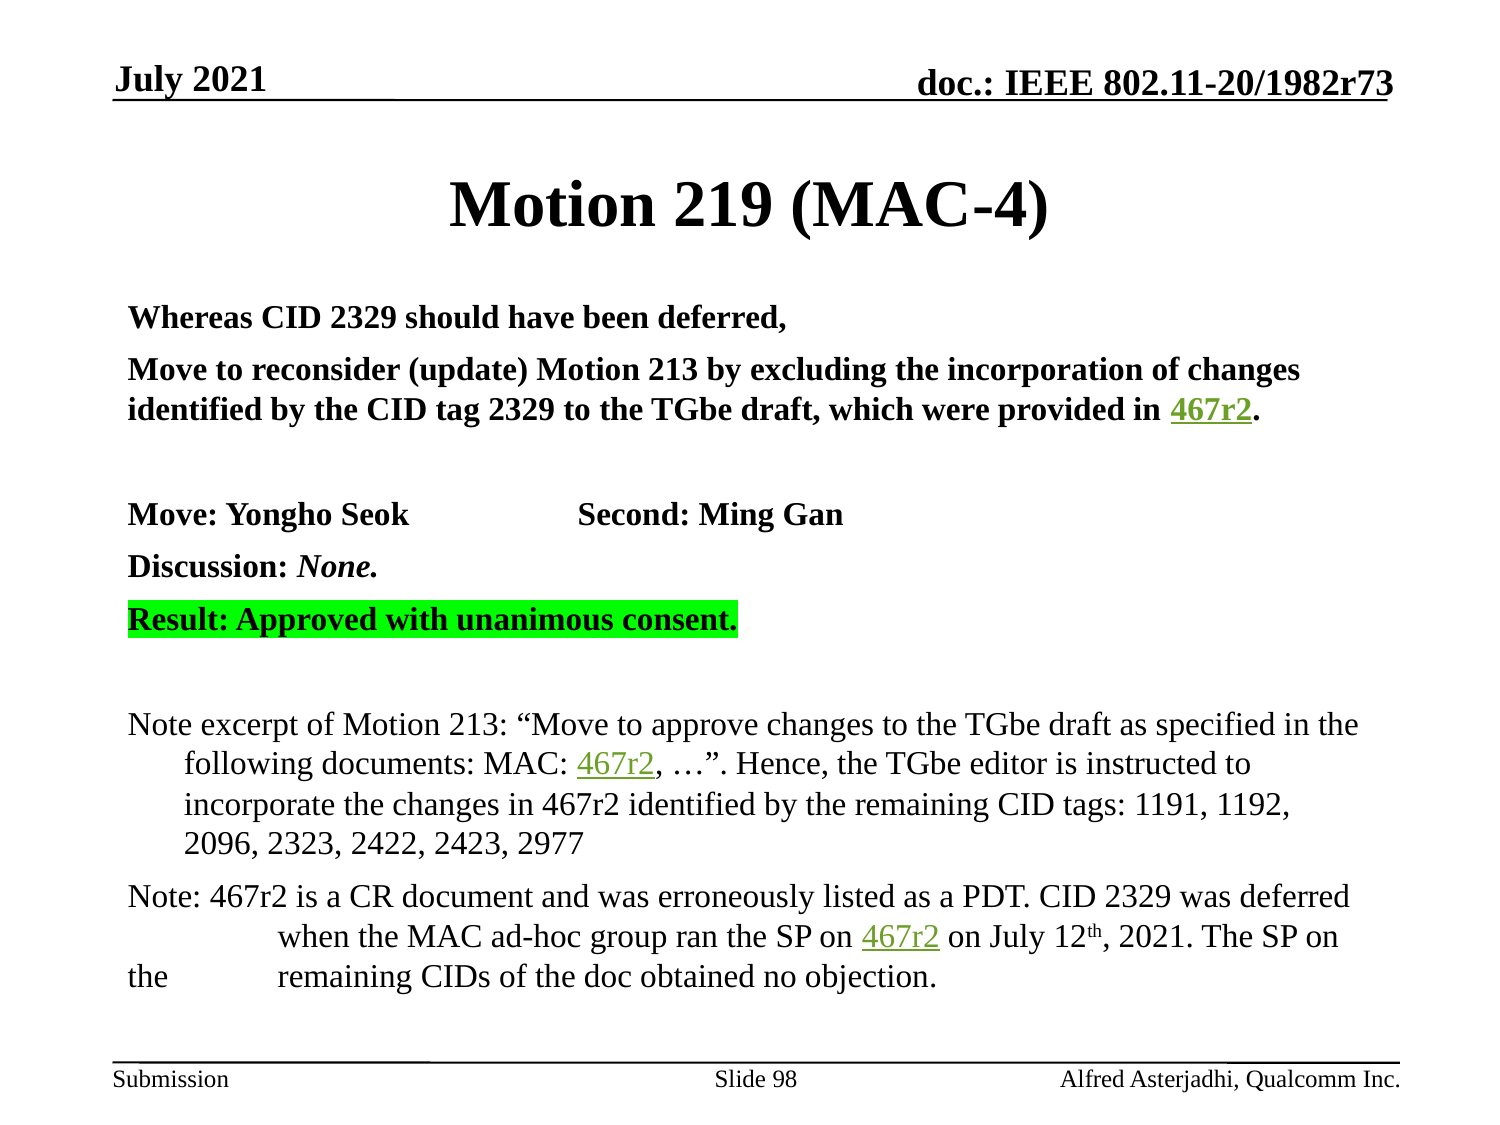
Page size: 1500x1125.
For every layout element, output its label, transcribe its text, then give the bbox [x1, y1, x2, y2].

slide_number Slide 98 [712, 1061, 800, 1123]
title Motion 219 (MAC-4) [112, 112, 1388, 286]
list Whereas CID 2329 should have been deferred, Move to reconsider (update) Motion 213 by excluding the incorporation of changes identified by the CID tag 2329 to the TGbe draft, which were provided in 467r2. Move: Yongho Seok Second: Ming Gan Discussion: None. Result: Approved with unanimous consent. Note excerpt of Motion 213: “Move to approve changes to the TGbe draft as specified in the following documents: MAC: 467r2, …”. Hence, the TGbe editor is instructed to incorporate the changes in 467r2 identified by the remaining CID tags: 1191, 1192, 2096, 2323, 2422, 2423, 2977 Note: 467r2 is a CR document and was erroneously listed as a PDT. CID 2329 was deferred when the MAC ad-hoc group ran the SP on 467r2 on July 12th, 2021. The SP on the remaining CIDs of the doc obtained no objection. [112, 286, 1388, 1063]
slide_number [114, 54, 423, 100]
footer Alfred Asterjadhi, Qualcomm Inc. [878, 1061, 1402, 1093]
